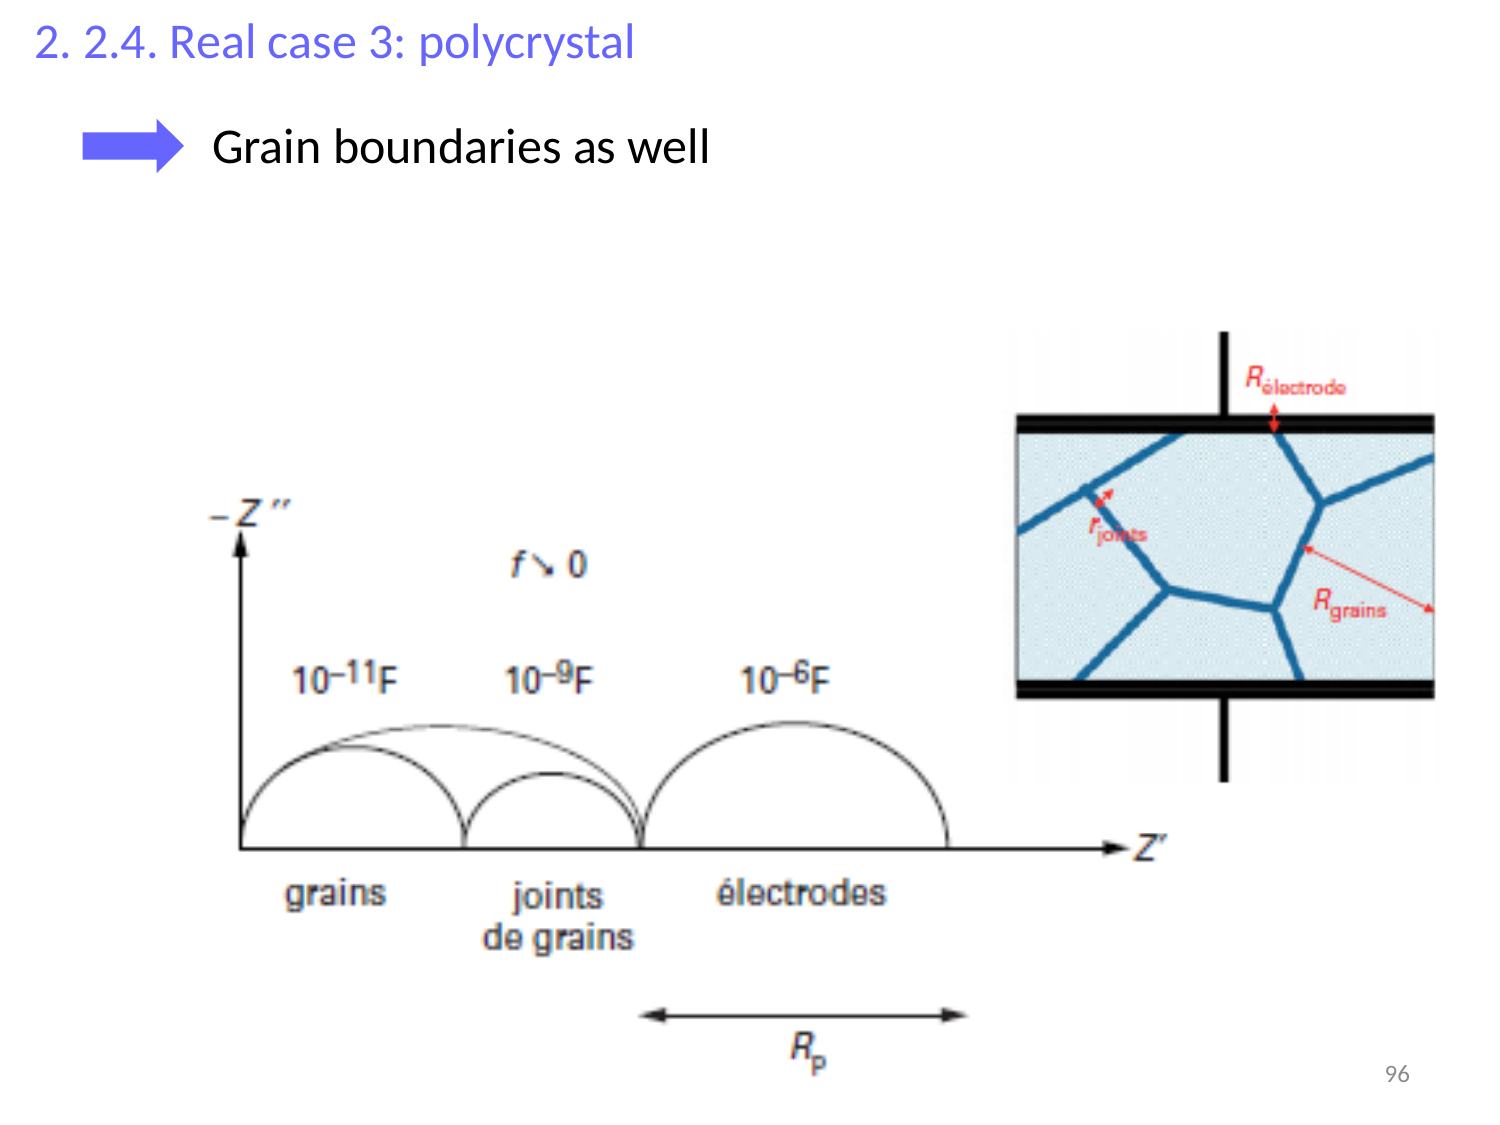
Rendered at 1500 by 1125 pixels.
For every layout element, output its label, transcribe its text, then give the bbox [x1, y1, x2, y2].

picture [126, 301, 1500, 1125]
text_box Grain boundaries as well [47, 105, 1500, 181]
text_box 2. 2.4. Real case 3: polycrystal [19, 0, 1414, 76]
slide_number 96 [1202, 1042, 1425, 1103]
text_box [80, 116, 187, 176]
